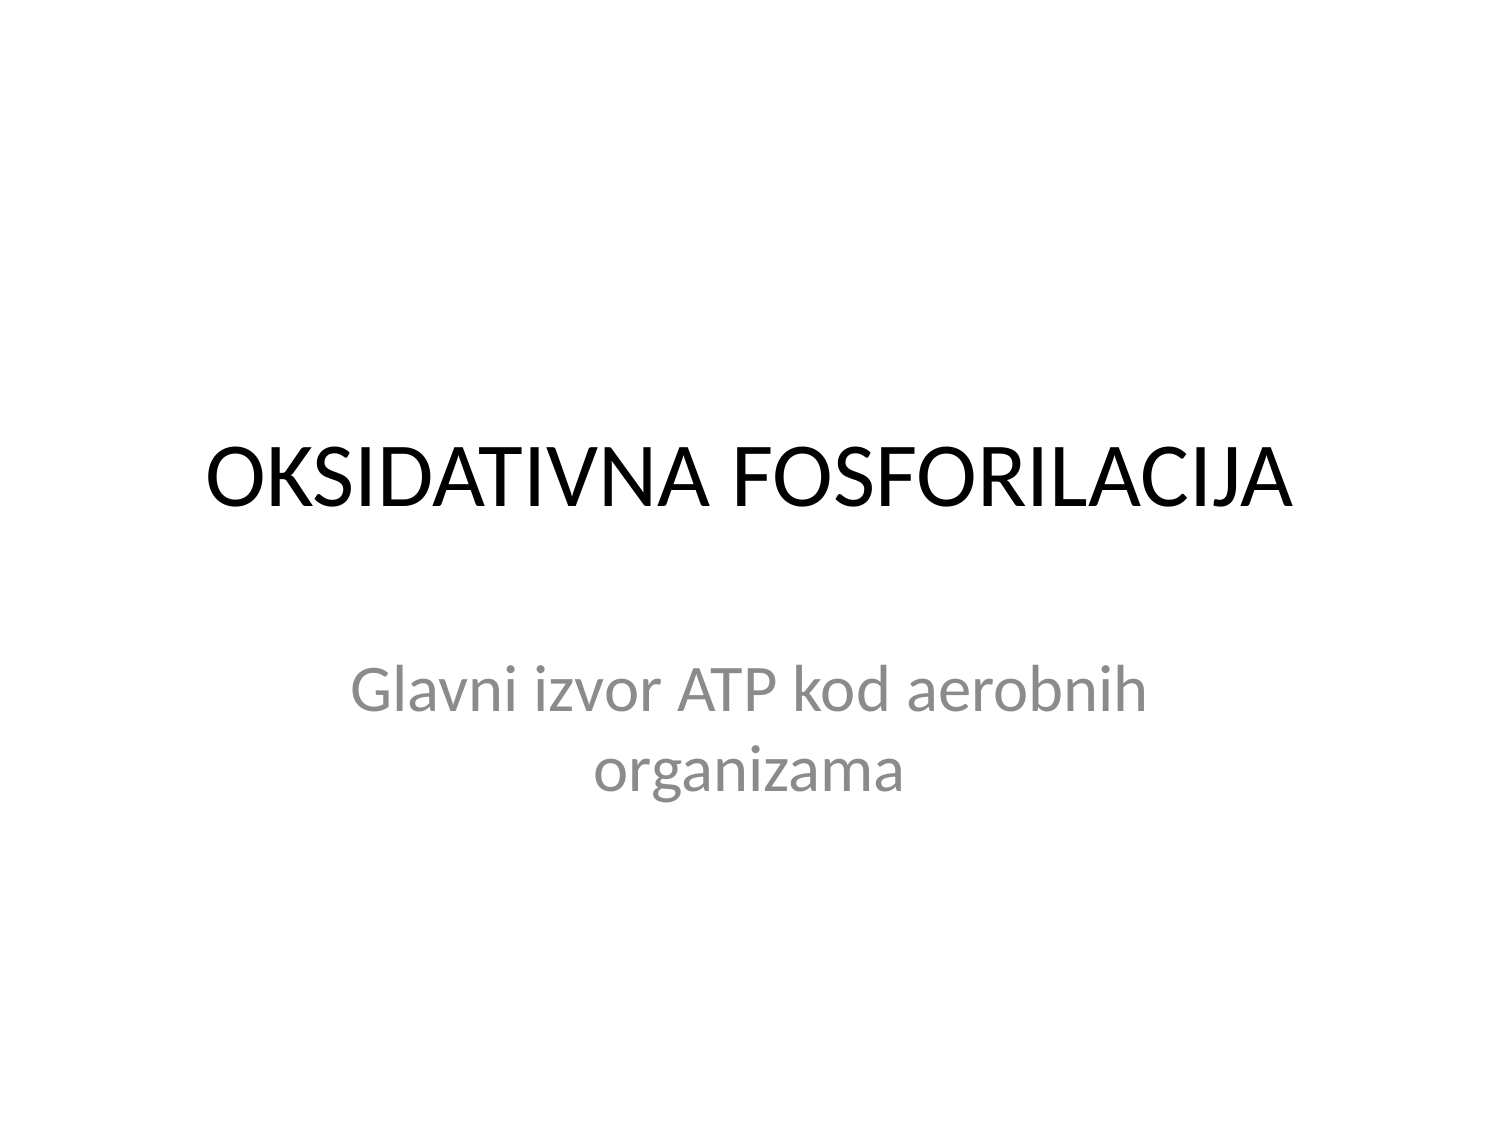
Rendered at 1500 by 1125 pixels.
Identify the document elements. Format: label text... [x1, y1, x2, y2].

title OKSIDATIVNA FOSFORILACIJA [112, 349, 1388, 591]
subtitle Glavni izvor ATP kod aerobnih organizama [225, 637, 1275, 925]
